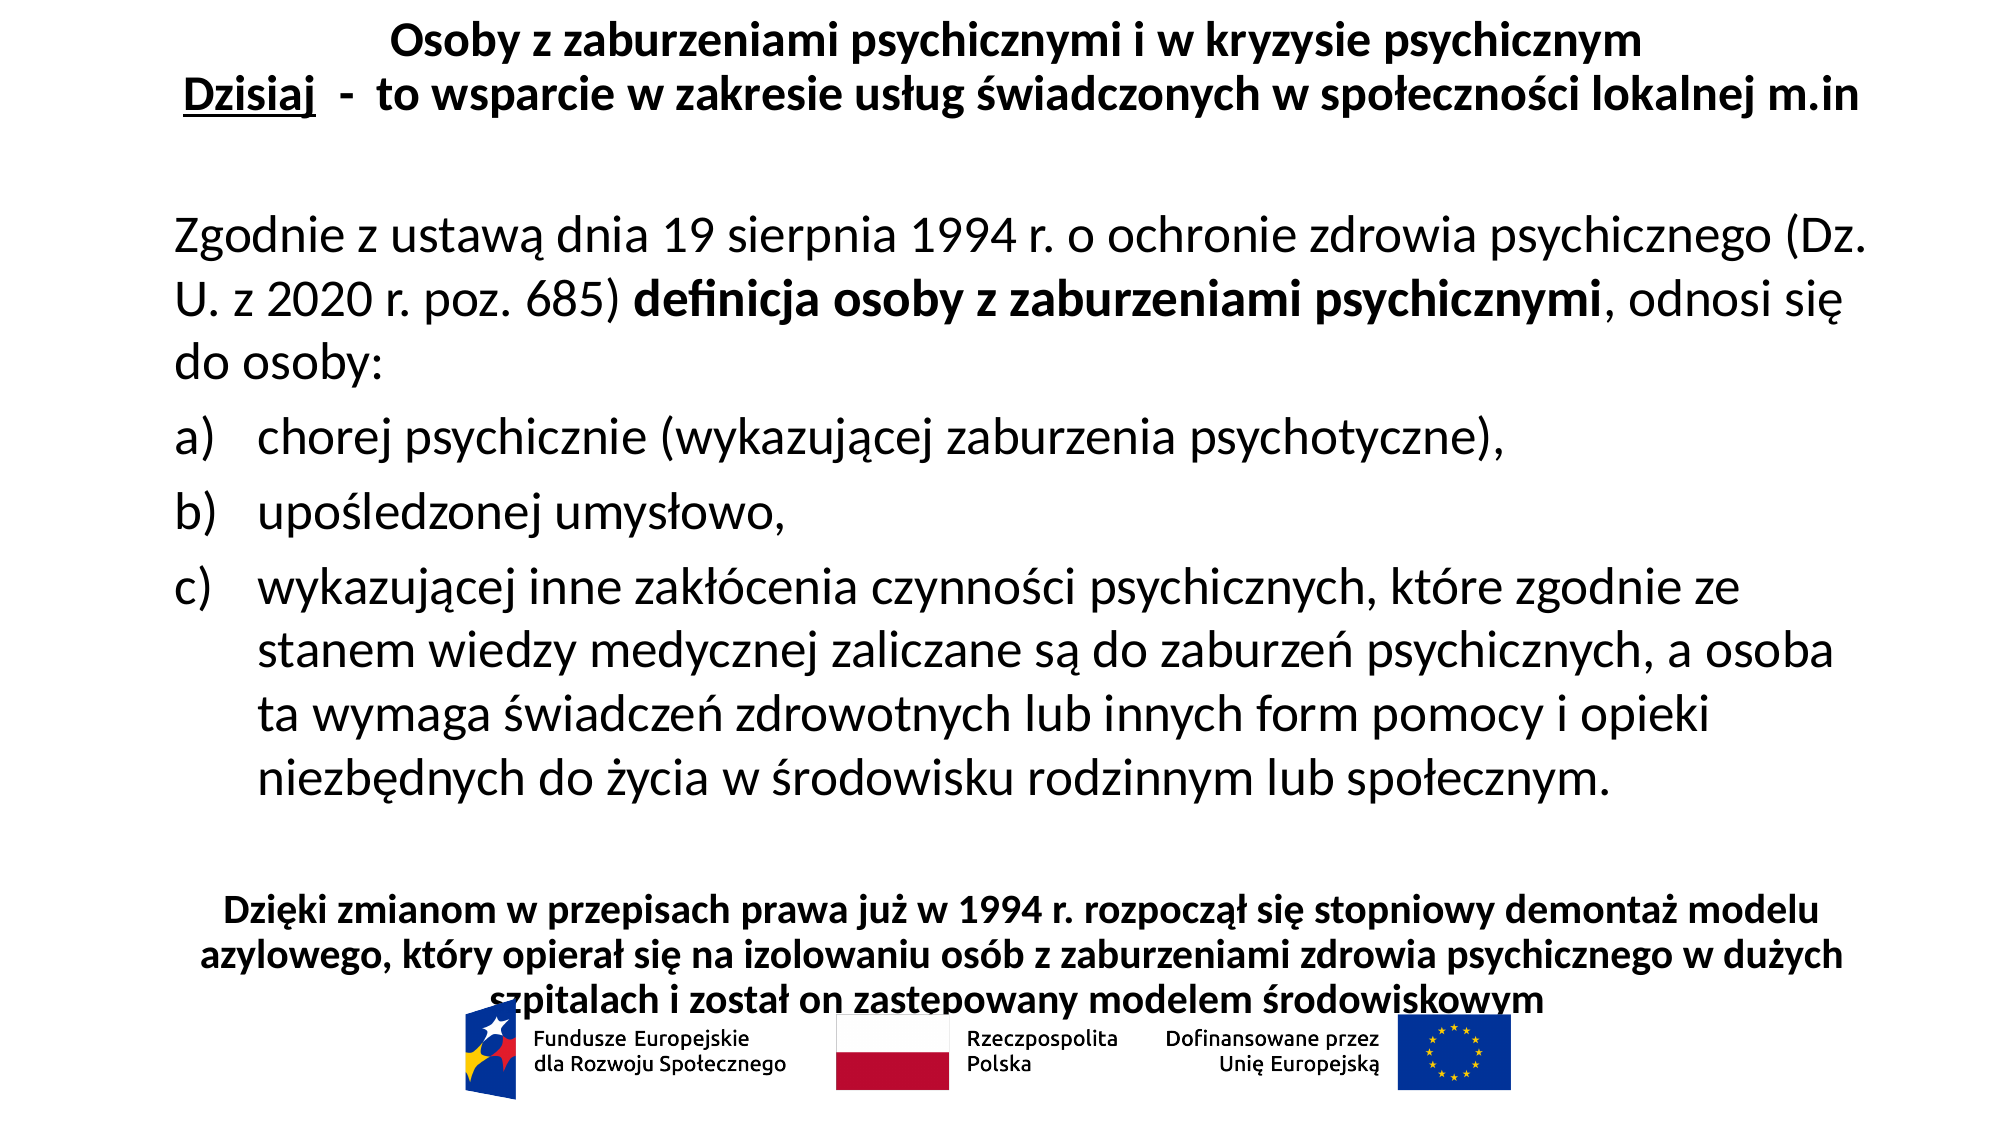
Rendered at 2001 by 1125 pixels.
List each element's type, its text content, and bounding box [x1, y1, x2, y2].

picture [440, 973, 1536, 1125]
text_box Osoby z zaburzeniami psychicznymi i w kryzysie psychicznym Dzisiaj - to wsparcie w zakresie usług świadczonych w społeczności lokalnej m.in [159, 0, 1885, 206]
list Zgodnie z ustawą dnia 19 sierpnia 1994 r. o ochronie zdrowia psychicznego (Dz. U. z 2020 r. poz. 685) definicja osoby z zaburzeniami psychicznymi, odnosi się do osoby: chorej psychicznie (wykazującej zaburzenia psychotyczne), upośledzonej umysłowo, wykazującej inne zakłócenia czynności psychicznych, które zgodnie ze stanem wiedzy medycznej zaliczane są do zaburzeń psychicznych, a osoba ta wymaga świadczeń zdrowotnych lub innych form pomocy i opieki niezbędnych do życia w środowisku rodzinnym lub społecznym. Dzięki zmianom w przepisach prawa już w 1994 r. rozpoczął się stopniowy demontaż modelu azylowego, który opierał się na izolowaniu osób z zaburzeniami zdrowia psychicznego w dużych szpitalach i został on zastępowany modelem środowiskowym [159, 206, 1885, 1037]
